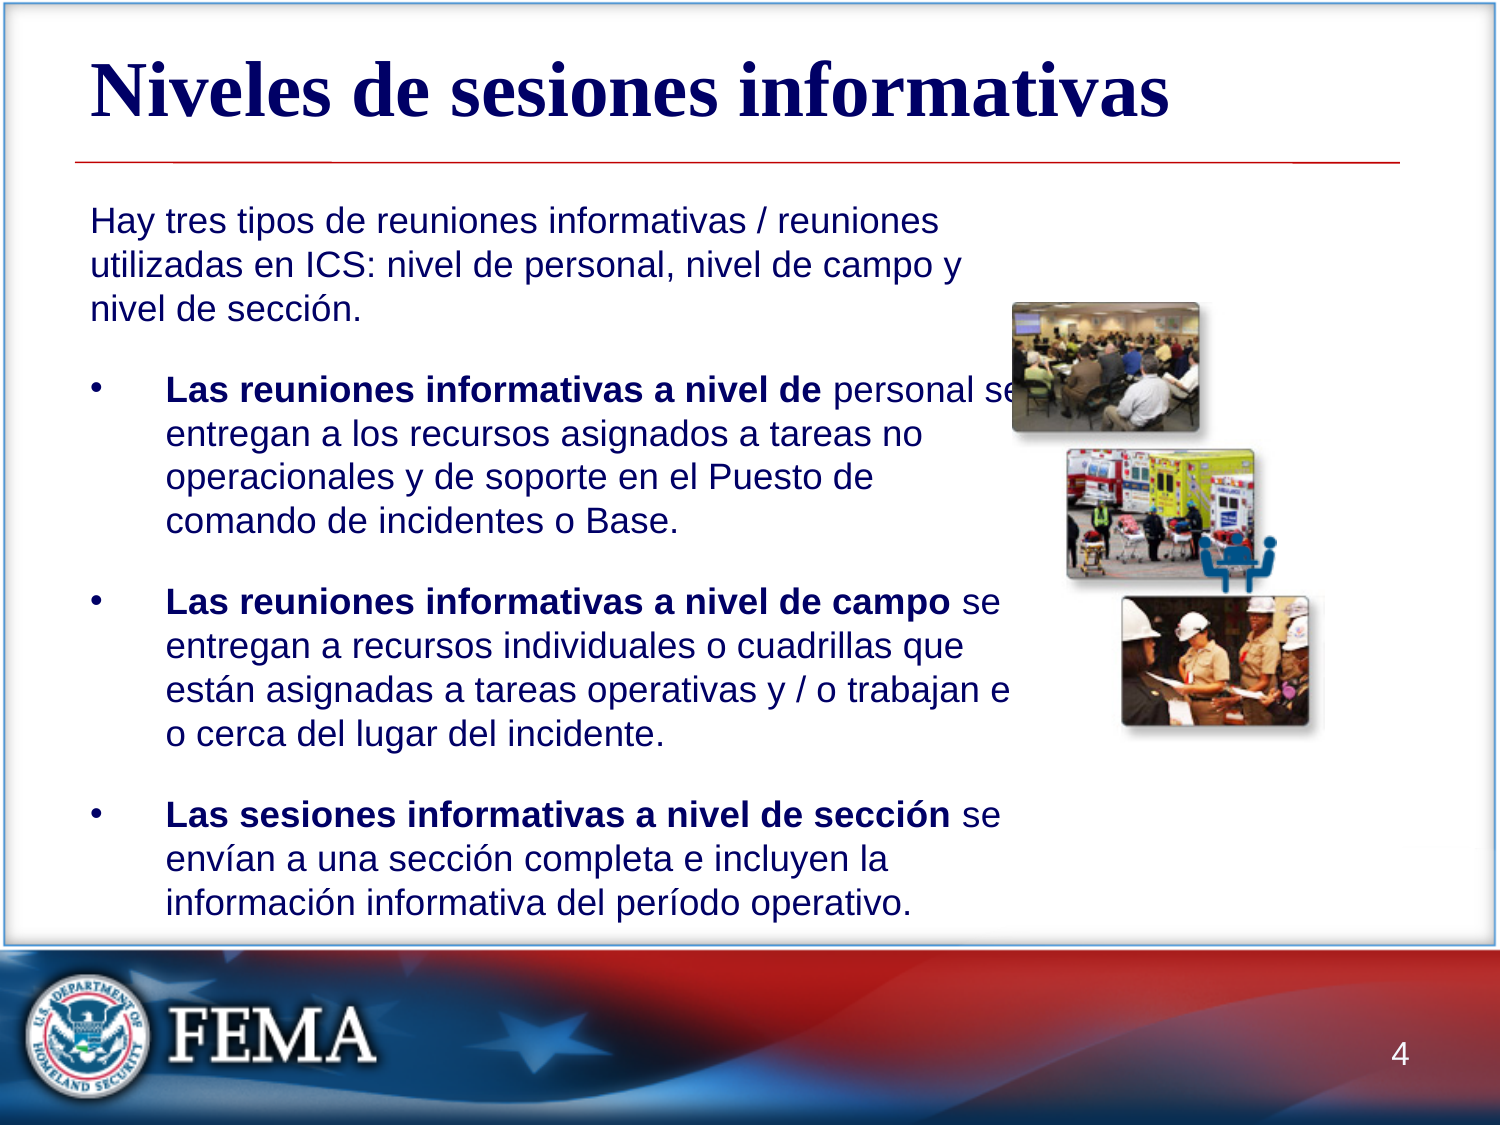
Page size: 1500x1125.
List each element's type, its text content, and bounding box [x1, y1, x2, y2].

title Niveles de sesiones informativas [75, 32, 1425, 138]
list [1198, 523, 1277, 602]
picture [0, 0, 1500, 1125]
list Hay tres tipos de reuniones informativas / reuniones utilizadas en ICS: nivel de personal, nivel de campo y nivel de sección. Las reuniones informativas a nivel de personal se entregan a los recursos asignados a tareas no operacionales y de soporte en el Puesto de comando de incidentes o Base. Las reuniones informativas a nivel de campo se entregan a recursos individuales o cuadrillas que están asignadas a tareas operativas y / o trabajan en o cerca del lugar del incidente. Las sesiones informativas a nivel de sección se envían a una sección completa e incluyen la información informativa del período operativo. [75, 189, 1050, 936]
slide_number 4 [1074, 1024, 1425, 1103]
